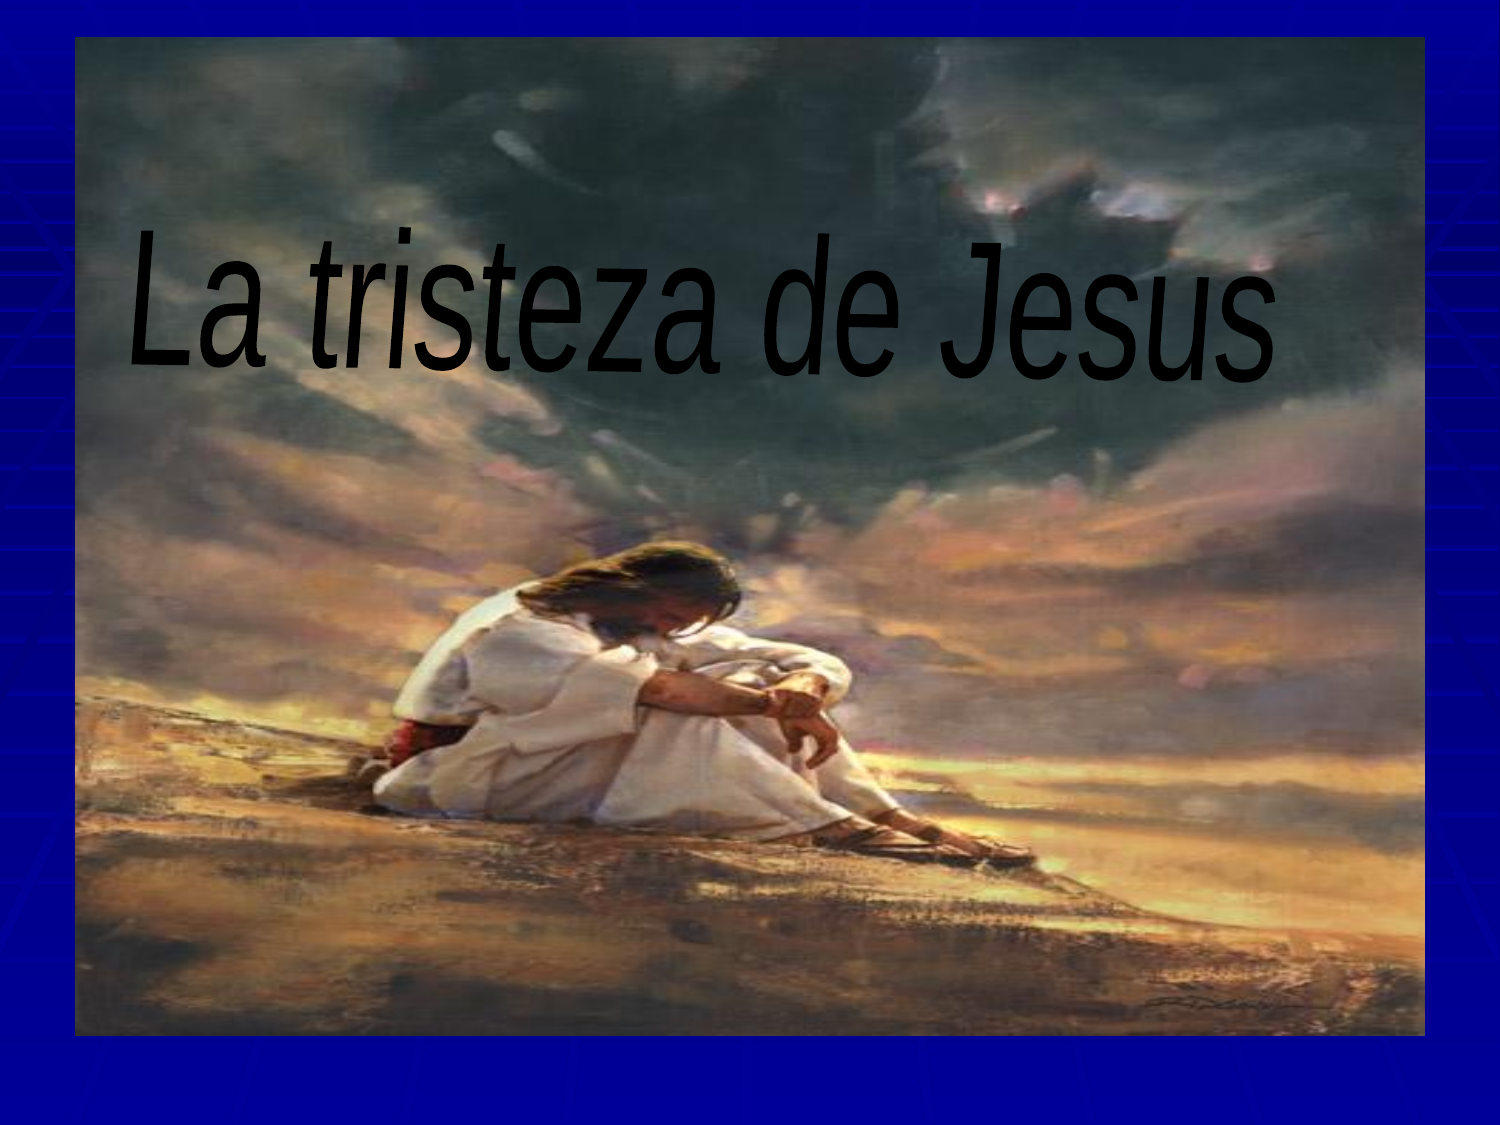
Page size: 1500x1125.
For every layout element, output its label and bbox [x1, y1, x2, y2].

picture [74, 37, 1426, 1036]
